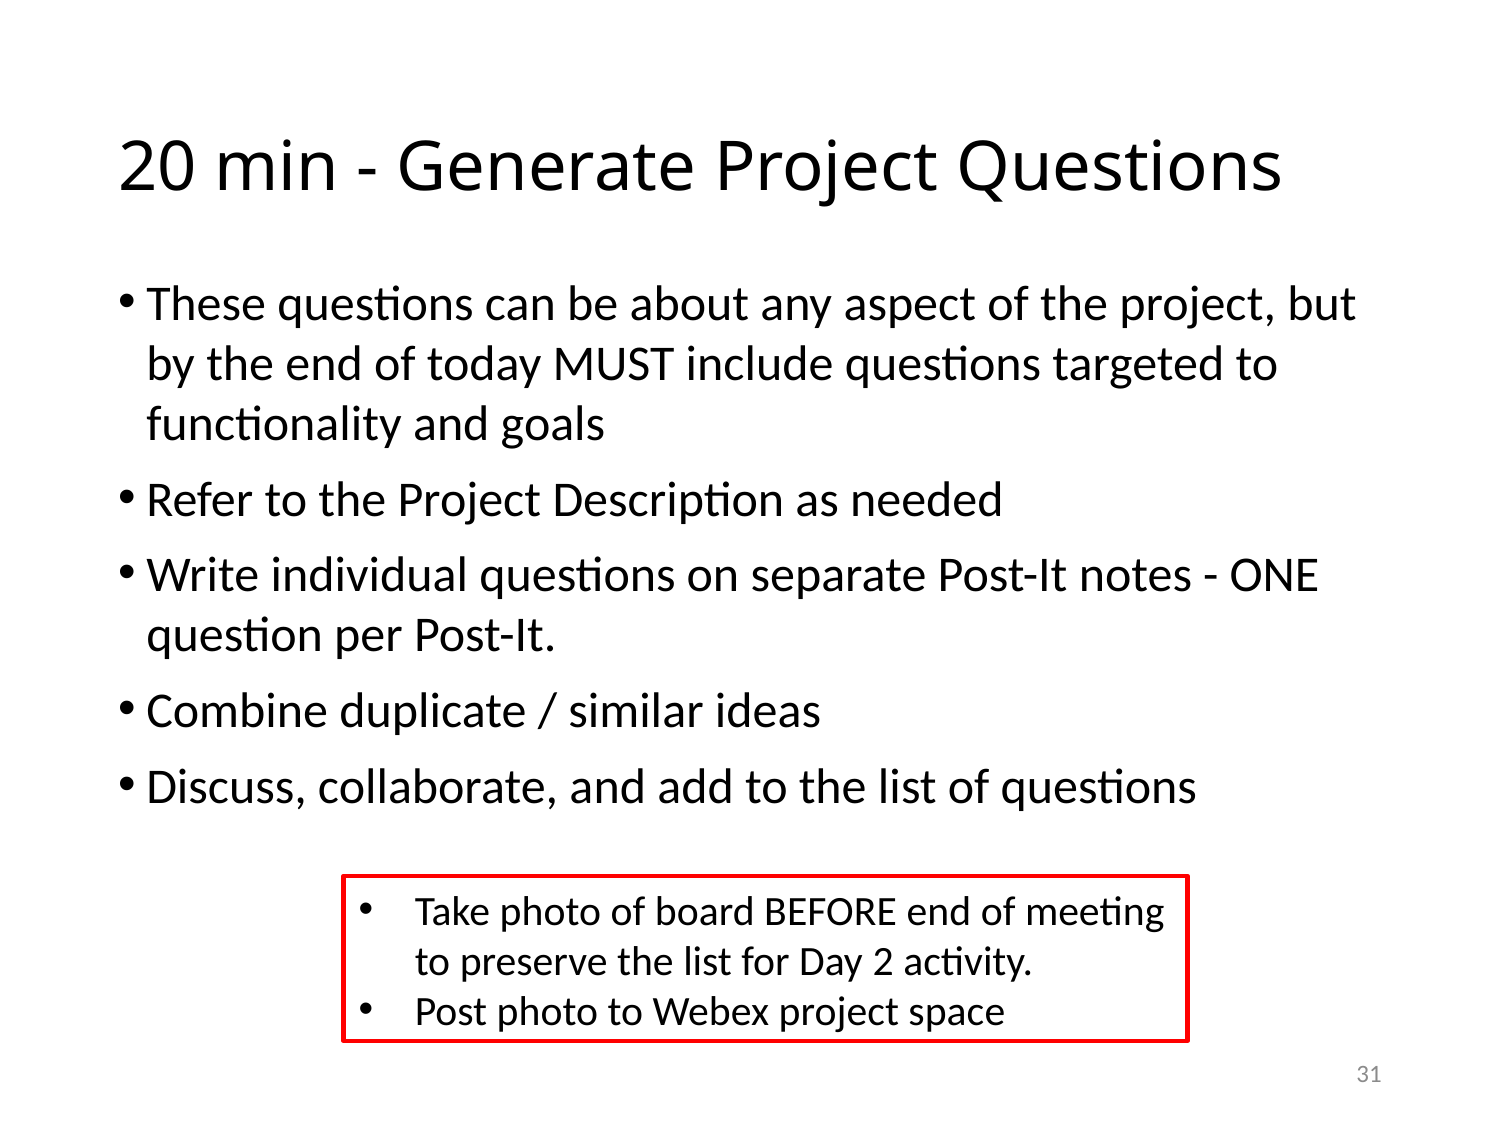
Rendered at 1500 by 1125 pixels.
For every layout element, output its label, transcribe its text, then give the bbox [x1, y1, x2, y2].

slide_number 31 [1059, 1042, 1397, 1103]
title 20 min - Generate Project Questions [103, 59, 1397, 262]
text_box Take photo of board BEFORE end of meeting to preserve the list for Day 2 activity. Post photo to Webex project space [343, 876, 1188, 1041]
list These questions can be about any aspect of the project, but by the end of today MUST include questions targeted to functionality and goals Refer to the Project Description as needed Write individual questions on separate Post-It notes - ONE question per Post-It. Combine duplicate / similar ideas Discuss, collaborate, and add to the list of questions [103, 262, 1397, 1000]
